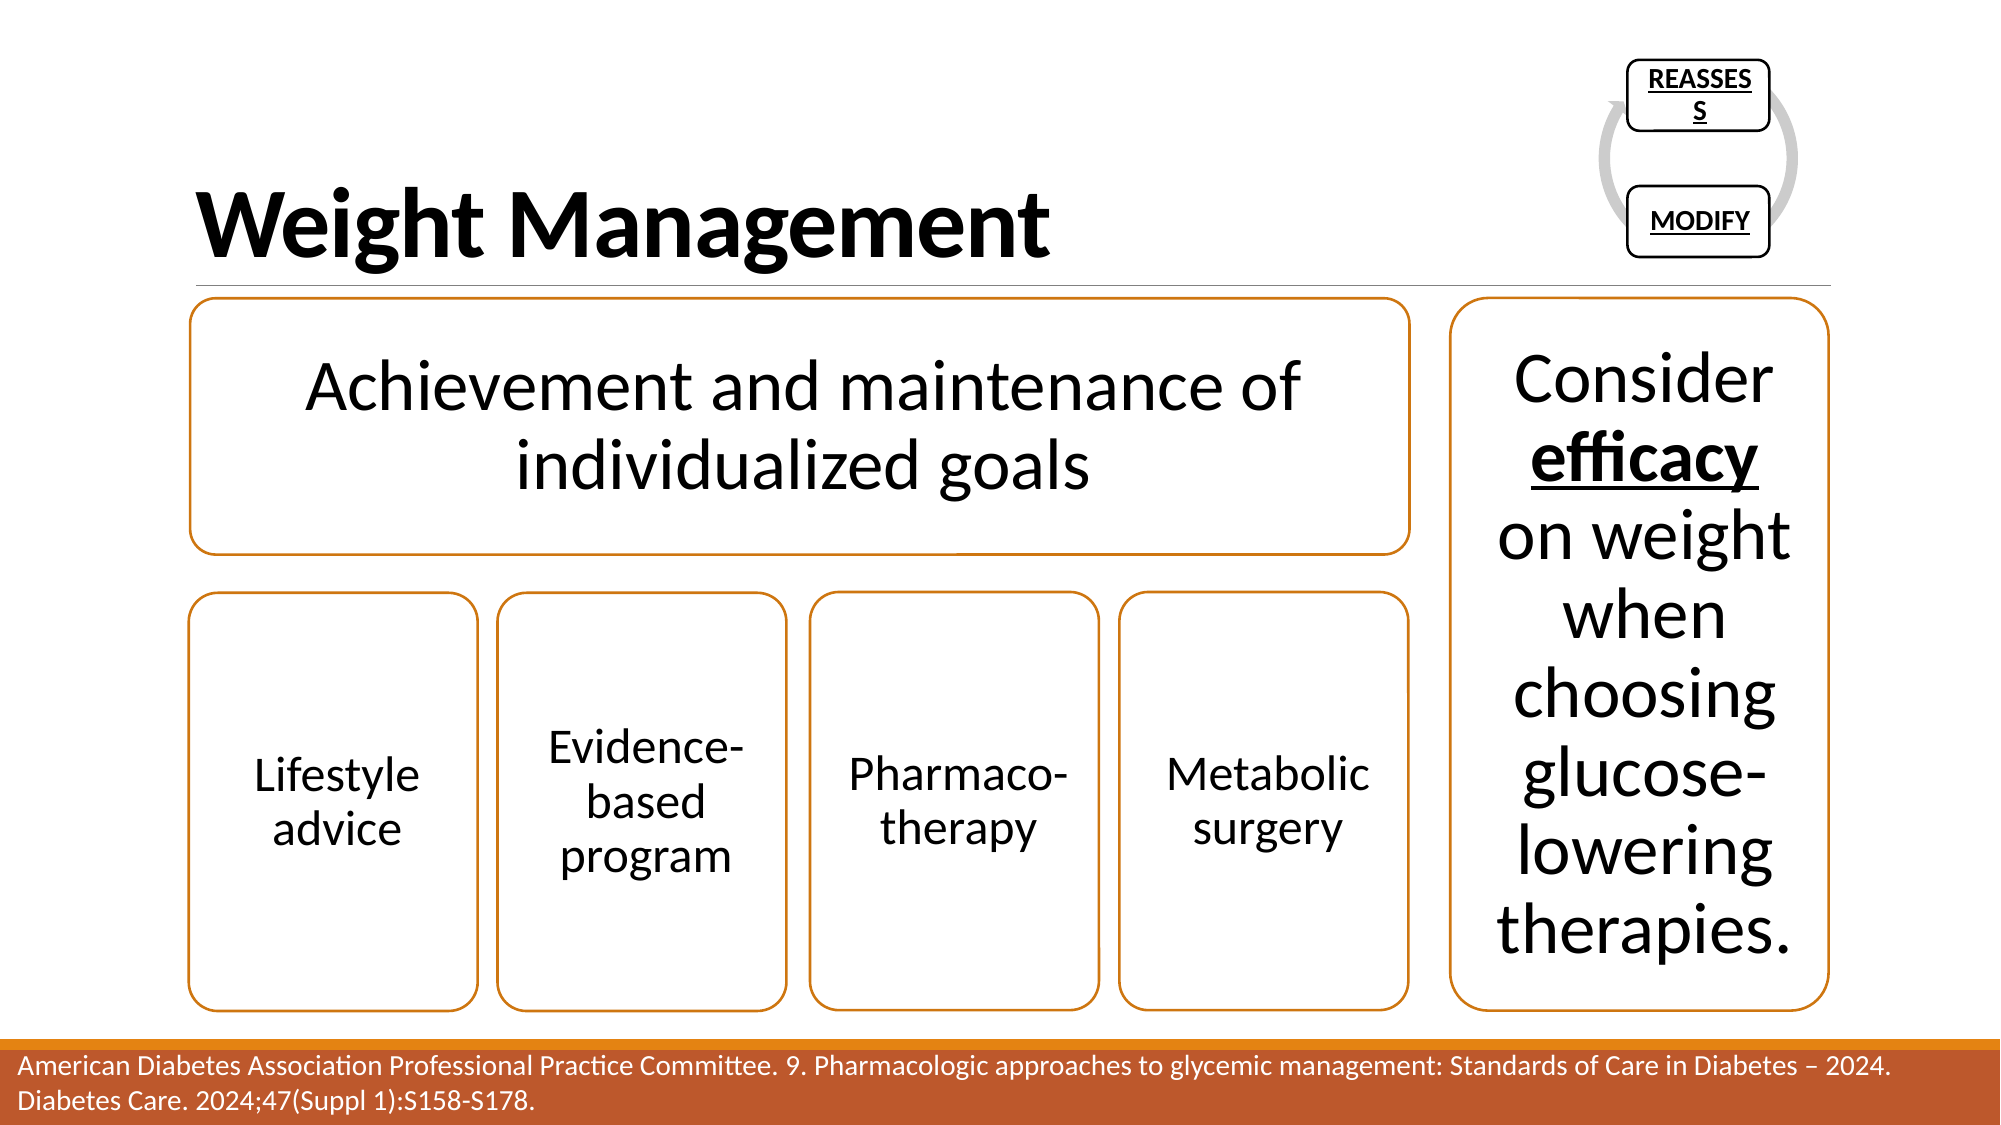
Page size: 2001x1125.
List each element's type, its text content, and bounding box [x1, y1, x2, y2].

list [188, 297, 1831, 1012]
text_box American Diabetes Association Professional Practice Committee. 9. Pharmacologic approaches to glycemic management: Standards of Care in Diabetes – 2024. Diabetes Care. 2024;47(Suppl 1):S158-S178. [2, 1039, 2000, 1124]
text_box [1533, 59, 1863, 258]
title Weight Management [180, 47, 1830, 285]
